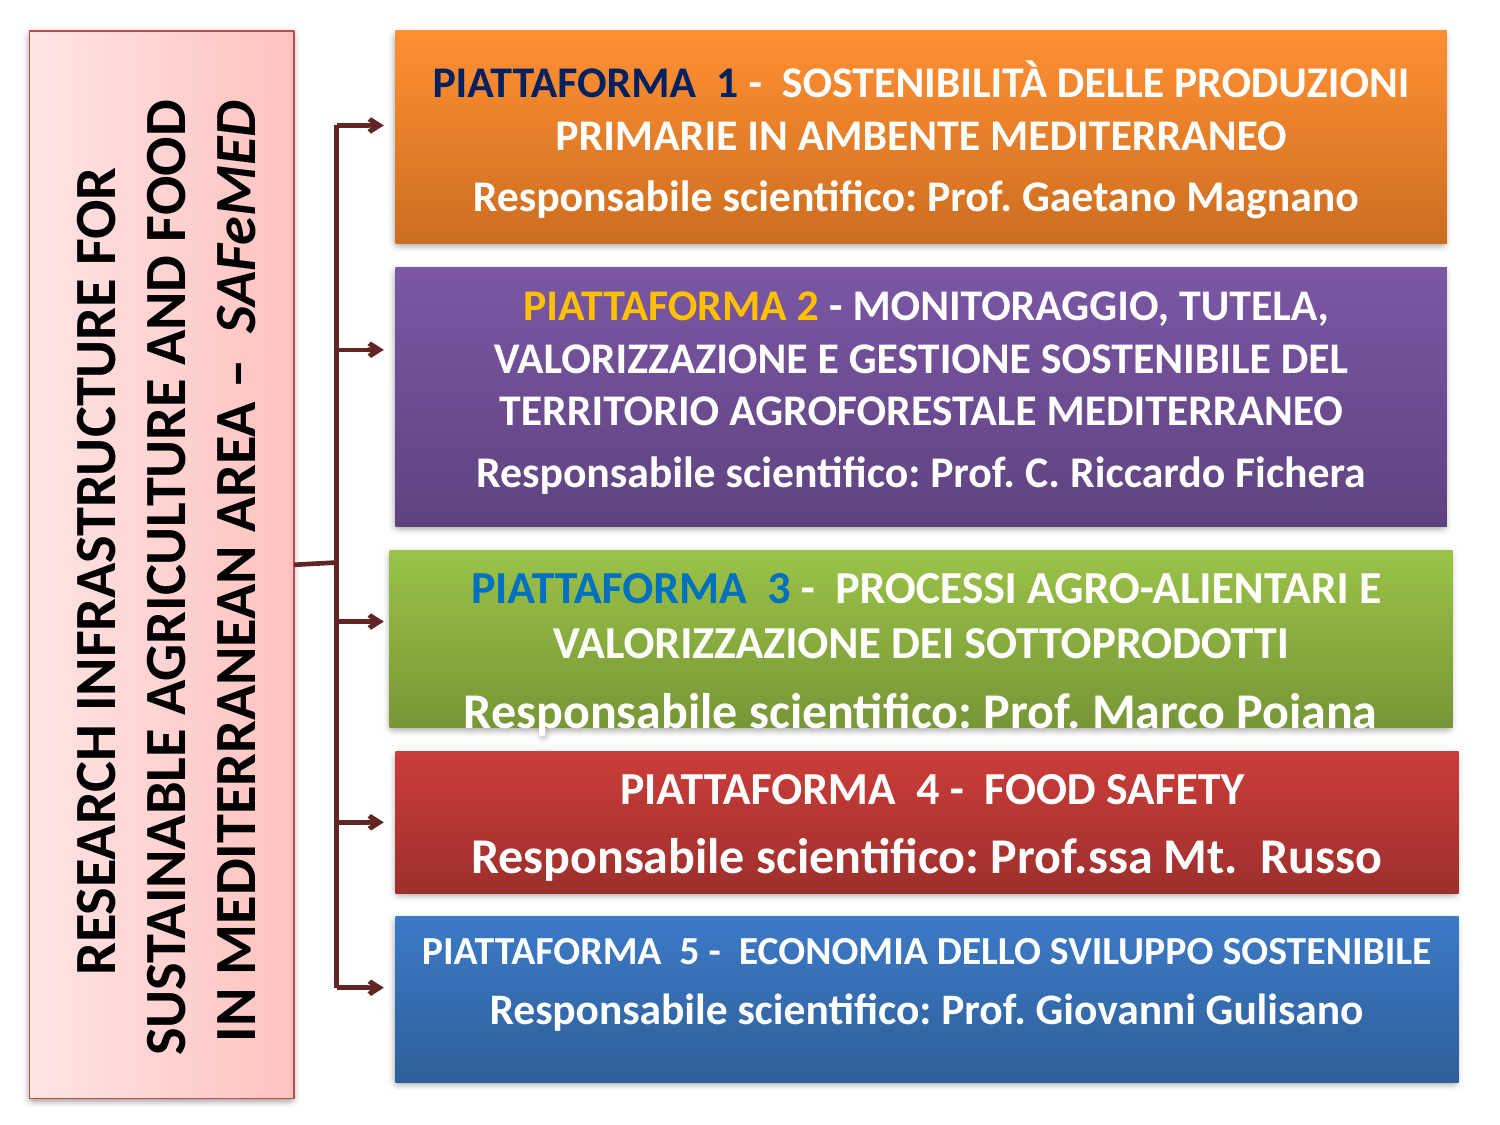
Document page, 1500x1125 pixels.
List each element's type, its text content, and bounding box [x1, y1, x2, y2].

text_box PIATTAFORMA 5 - ECONOMIA DELLO SVILUPPO SOSTENIBILE Responsabile scientifico: Prof. Giovanni Gulisano [395, 916, 1459, 1083]
text_box PIATTAFORMA 2 - MONITORAGGIO, TUTELA, VALORIZZAZIONE E GESTIONE SOSTENIBILE DEL TERRITORIO AGROFORESTALE MEDITERRANEO Responsabile scientifico: Prof. C. Riccardo Fichera [395, 267, 1447, 527]
subtitle PIATTAFORMA 4 - FOOD SAFETY Responsabile scientifico: Prof.ssa Mt. Russo [395, 751, 1459, 894]
title RESEARCH INFRASTRUCTURE FOR SUSTAINABLE AGRICULTURE AND FOOD IN MEDITERRANEAN AREA – SAFeMED [29, 30, 295, 1099]
text_box PIATTAFORMA 3 - PROCESSI AGRO-ALIENTARI E VALORIZZAZIONE DEI SOTTOPRODOTTI Responsabile scientifico: Prof. Marco Poiana [389, 550, 1453, 728]
text_box PIATTAFORMA 1 - SOSTENIBILITÀ DELLE PRODUZIONI PRIMARIE IN AMBENTE MEDITERRANEO Responsabile scientifico: Prof. Gaetano Magnano [395, 30, 1447, 244]
